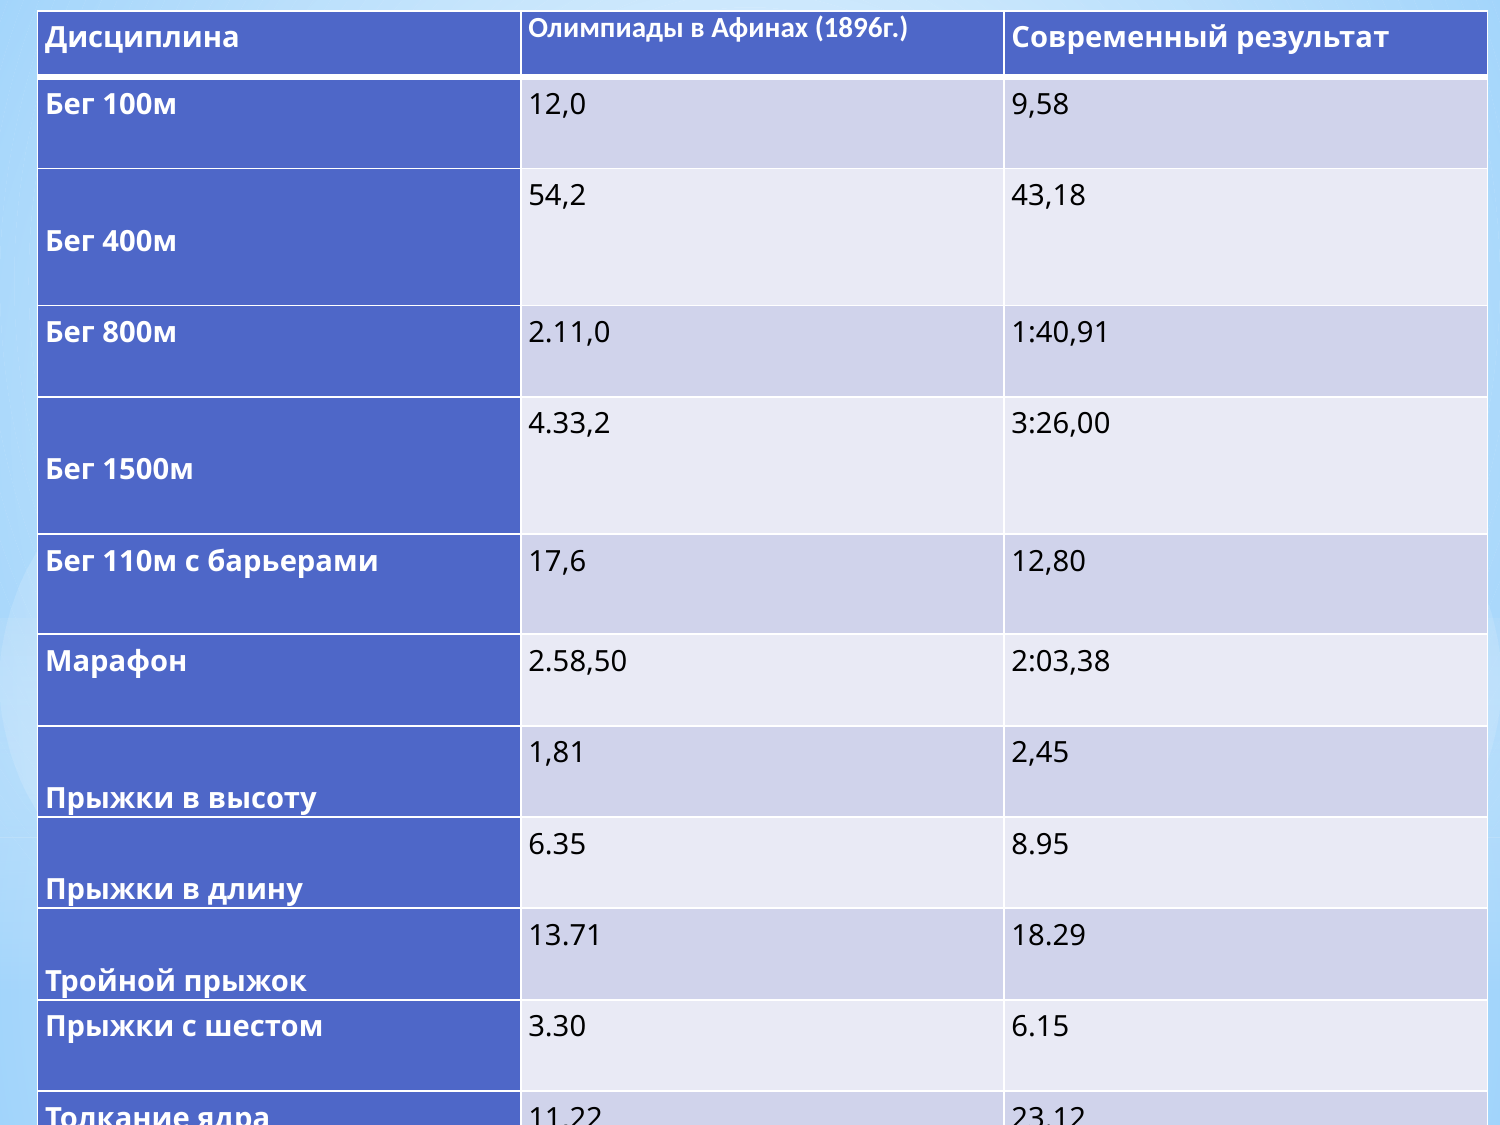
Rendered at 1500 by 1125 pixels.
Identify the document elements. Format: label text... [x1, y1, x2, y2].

table_cell 2.58,50 [522, 635, 1003, 725]
table_cell Толкание ядра [38, 1092, 520, 1125]
table_cell 54,2 [522, 169, 1003, 305]
table_cell 6.15 [1005, 1001, 1487, 1090]
table_header Современный результат [1005, 12, 1487, 74]
table_cell Тройной прыжок [38, 909, 520, 999]
table_cell Прыжки в длину [38, 818, 520, 907]
table_cell 1,81 [522, 727, 1003, 816]
table_cell Бег 110м с барьерами [38, 535, 520, 633]
table_cell Бег 100м [38, 80, 520, 168]
table_cell 18.29 [1005, 909, 1487, 999]
table_cell Прыжки в высоту [38, 727, 520, 816]
table_cell 12,80 [1005, 535, 1487, 633]
table_cell 2.11,0 [522, 306, 1003, 396]
table_cell Бег 400м [38, 169, 520, 305]
table_cell Бег 1500м [38, 398, 520, 533]
table_cell 2:03,38 [1005, 635, 1487, 725]
table_header Олимпиады в Афинах (1896г.) [522, 12, 1003, 74]
table_header Дисциплина [38, 12, 520, 74]
table_cell 43,18 [1005, 169, 1487, 305]
table_cell 11,22 [522, 1092, 1003, 1125]
table_cell Прыжки с шестом [38, 1001, 520, 1090]
table_cell 23.12 [1005, 1092, 1487, 1125]
table_cell Бег 800м [38, 306, 520, 396]
table_cell 4.33,2 [522, 398, 1003, 533]
table_cell 3:26,00 [1005, 398, 1487, 533]
table_cell 13.71 [522, 909, 1003, 999]
table_cell 12,0 [522, 80, 1003, 168]
table_cell 1:40,91 [1005, 306, 1487, 396]
table_cell 8.95 [1005, 818, 1487, 907]
table_cell 2,45 [1005, 727, 1487, 816]
table_cell Марафон [38, 635, 520, 725]
table_cell 3.30 [522, 1001, 1003, 1090]
table_cell 17,6 [522, 535, 1003, 633]
table_cell 9,58 [1005, 80, 1487, 168]
table_cell 6.35 [522, 818, 1003, 907]
